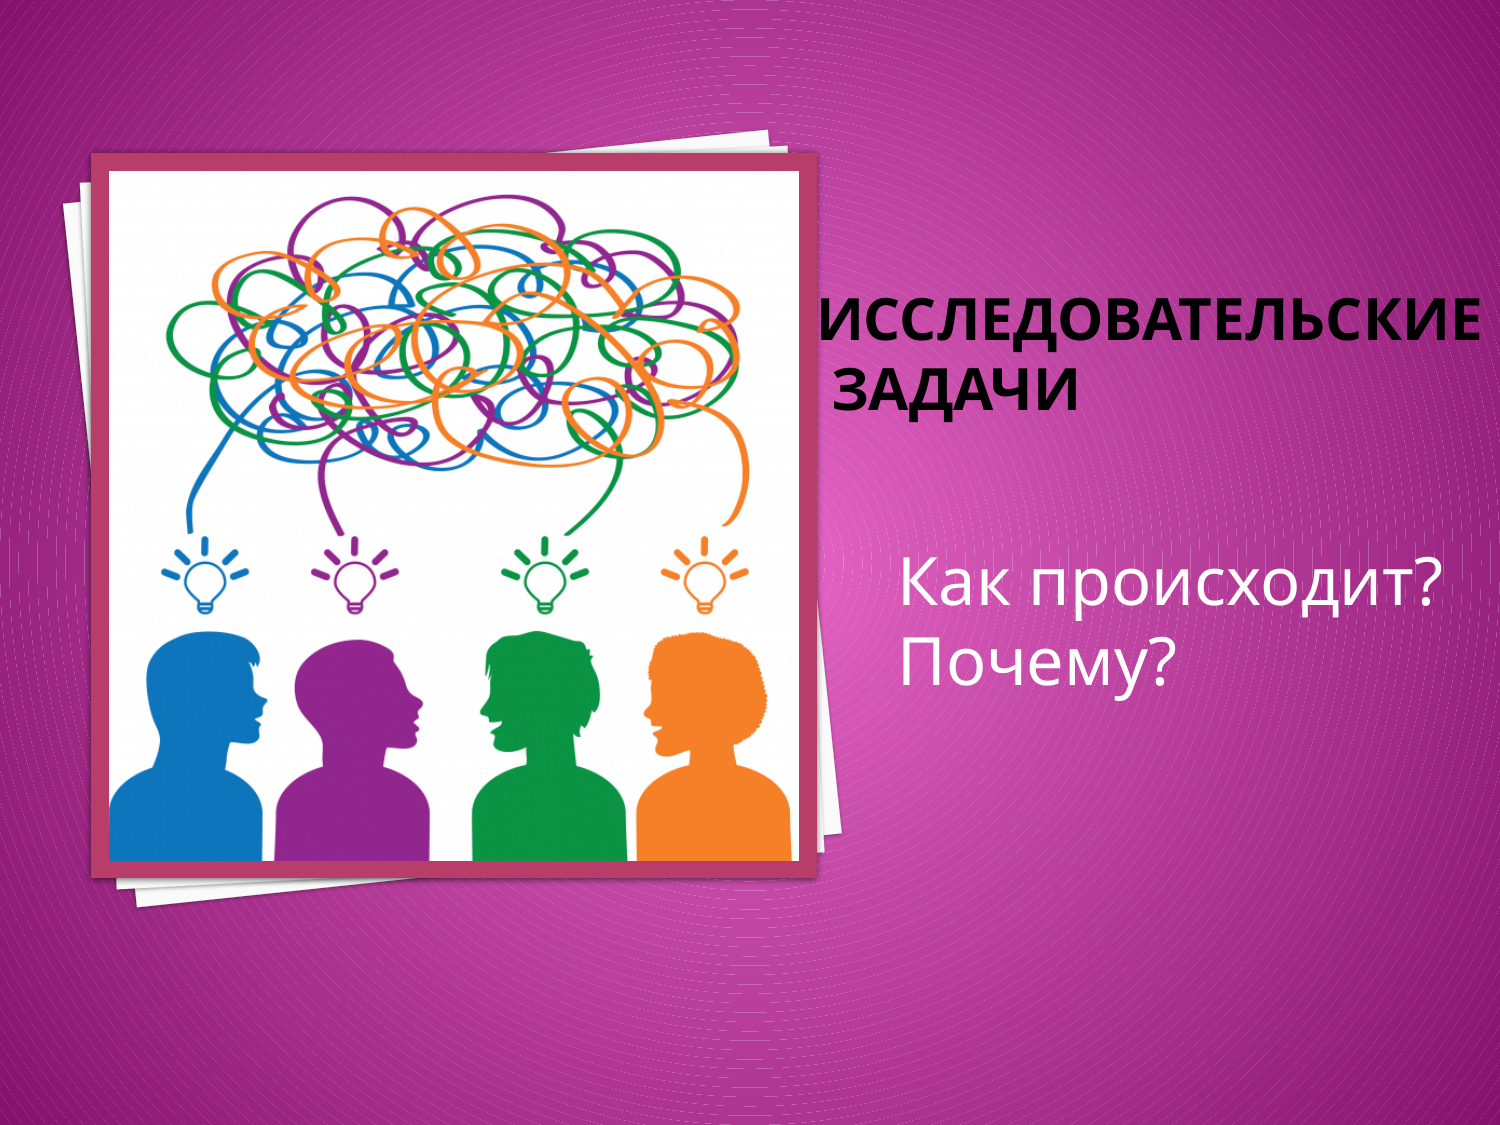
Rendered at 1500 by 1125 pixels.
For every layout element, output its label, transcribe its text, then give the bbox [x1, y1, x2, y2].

picture [108, 170, 800, 862]
list Как происходит? Почему? [884, 538, 1447, 854]
title Исследовательские задачи [822, 187, 1500, 422]
